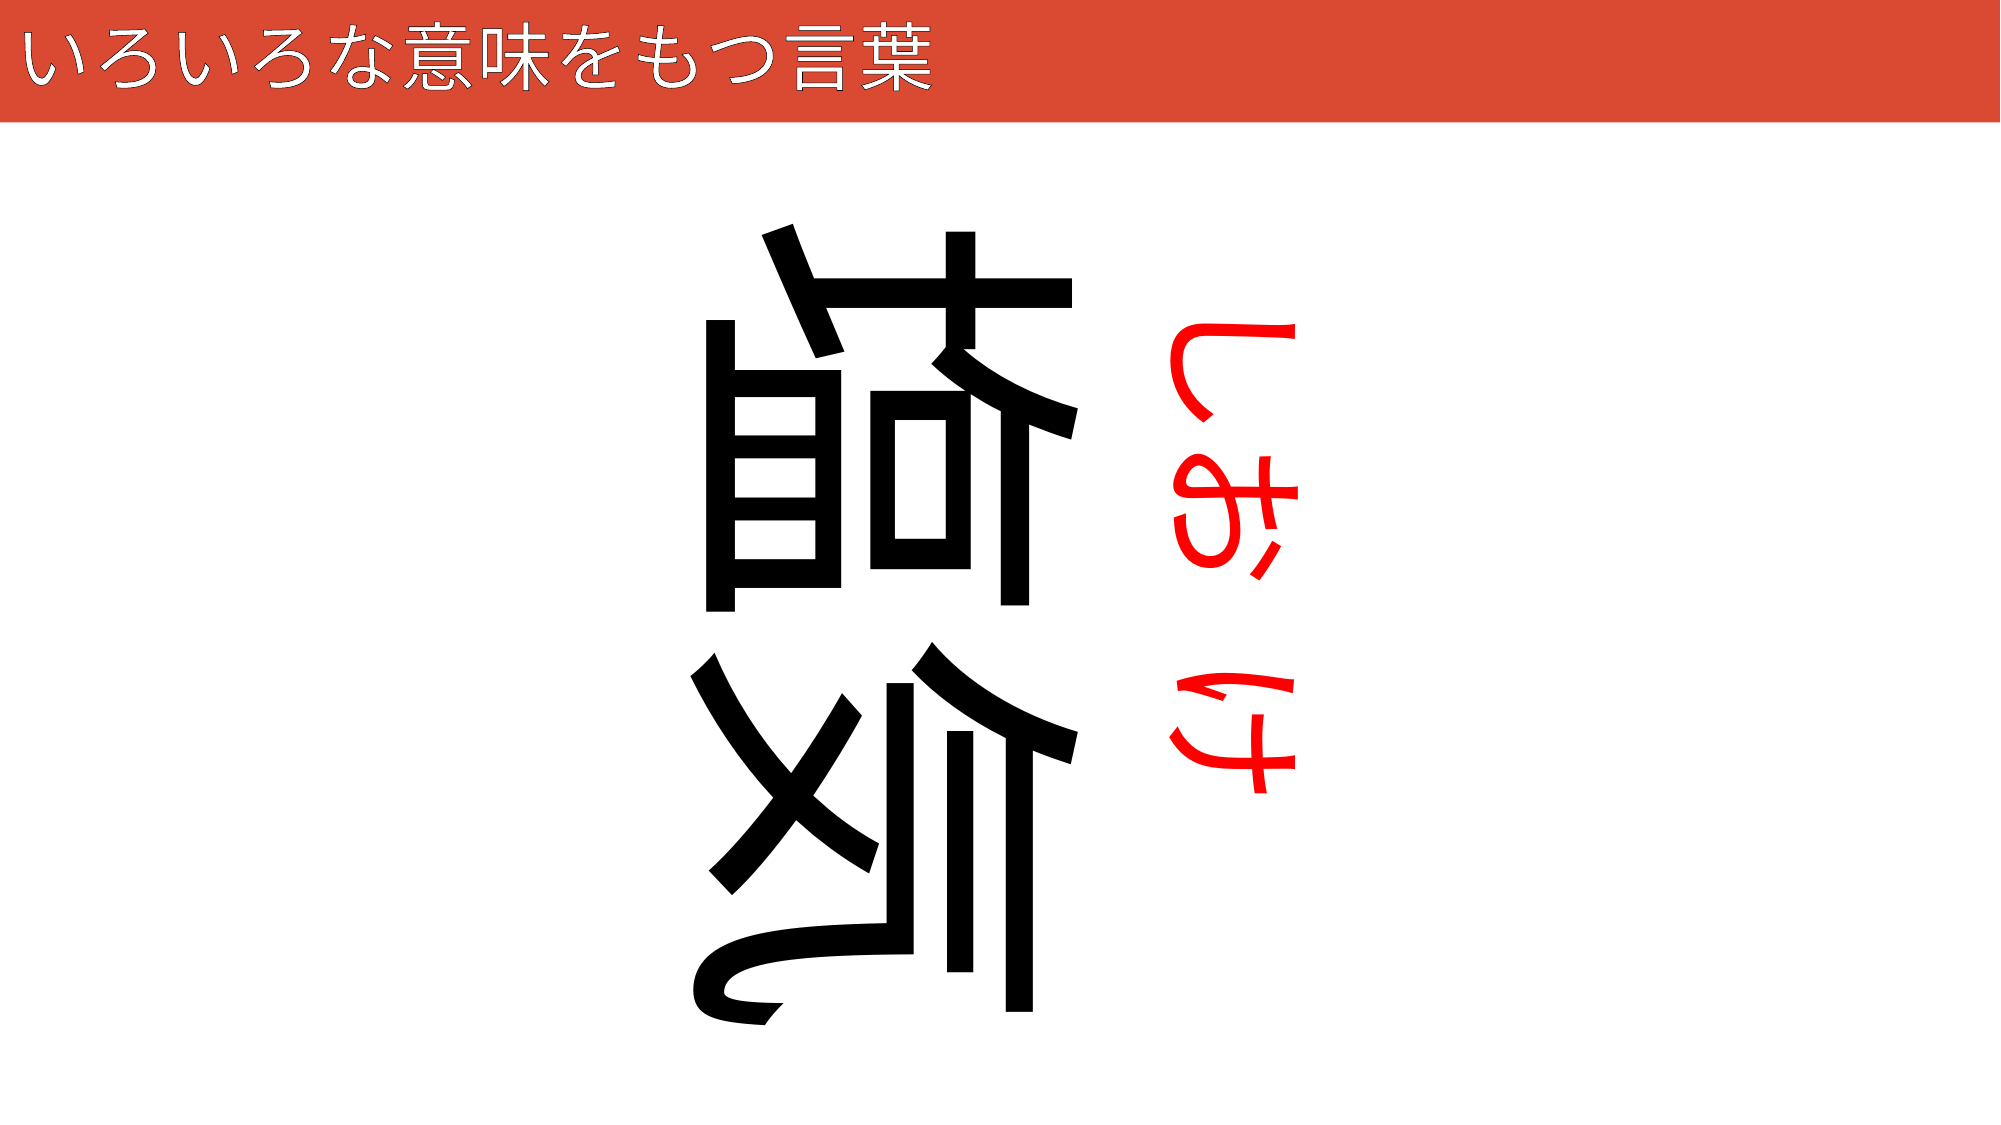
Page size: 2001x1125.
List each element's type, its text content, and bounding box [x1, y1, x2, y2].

title いろいろな意味をもつ言葉 [0, 0, 1712, 123]
slide_number 136 [1712, 0, 2000, 123]
text_box 塩気 [616, 195, 1152, 1125]
text_box しお け [1124, 274, 1337, 896]
